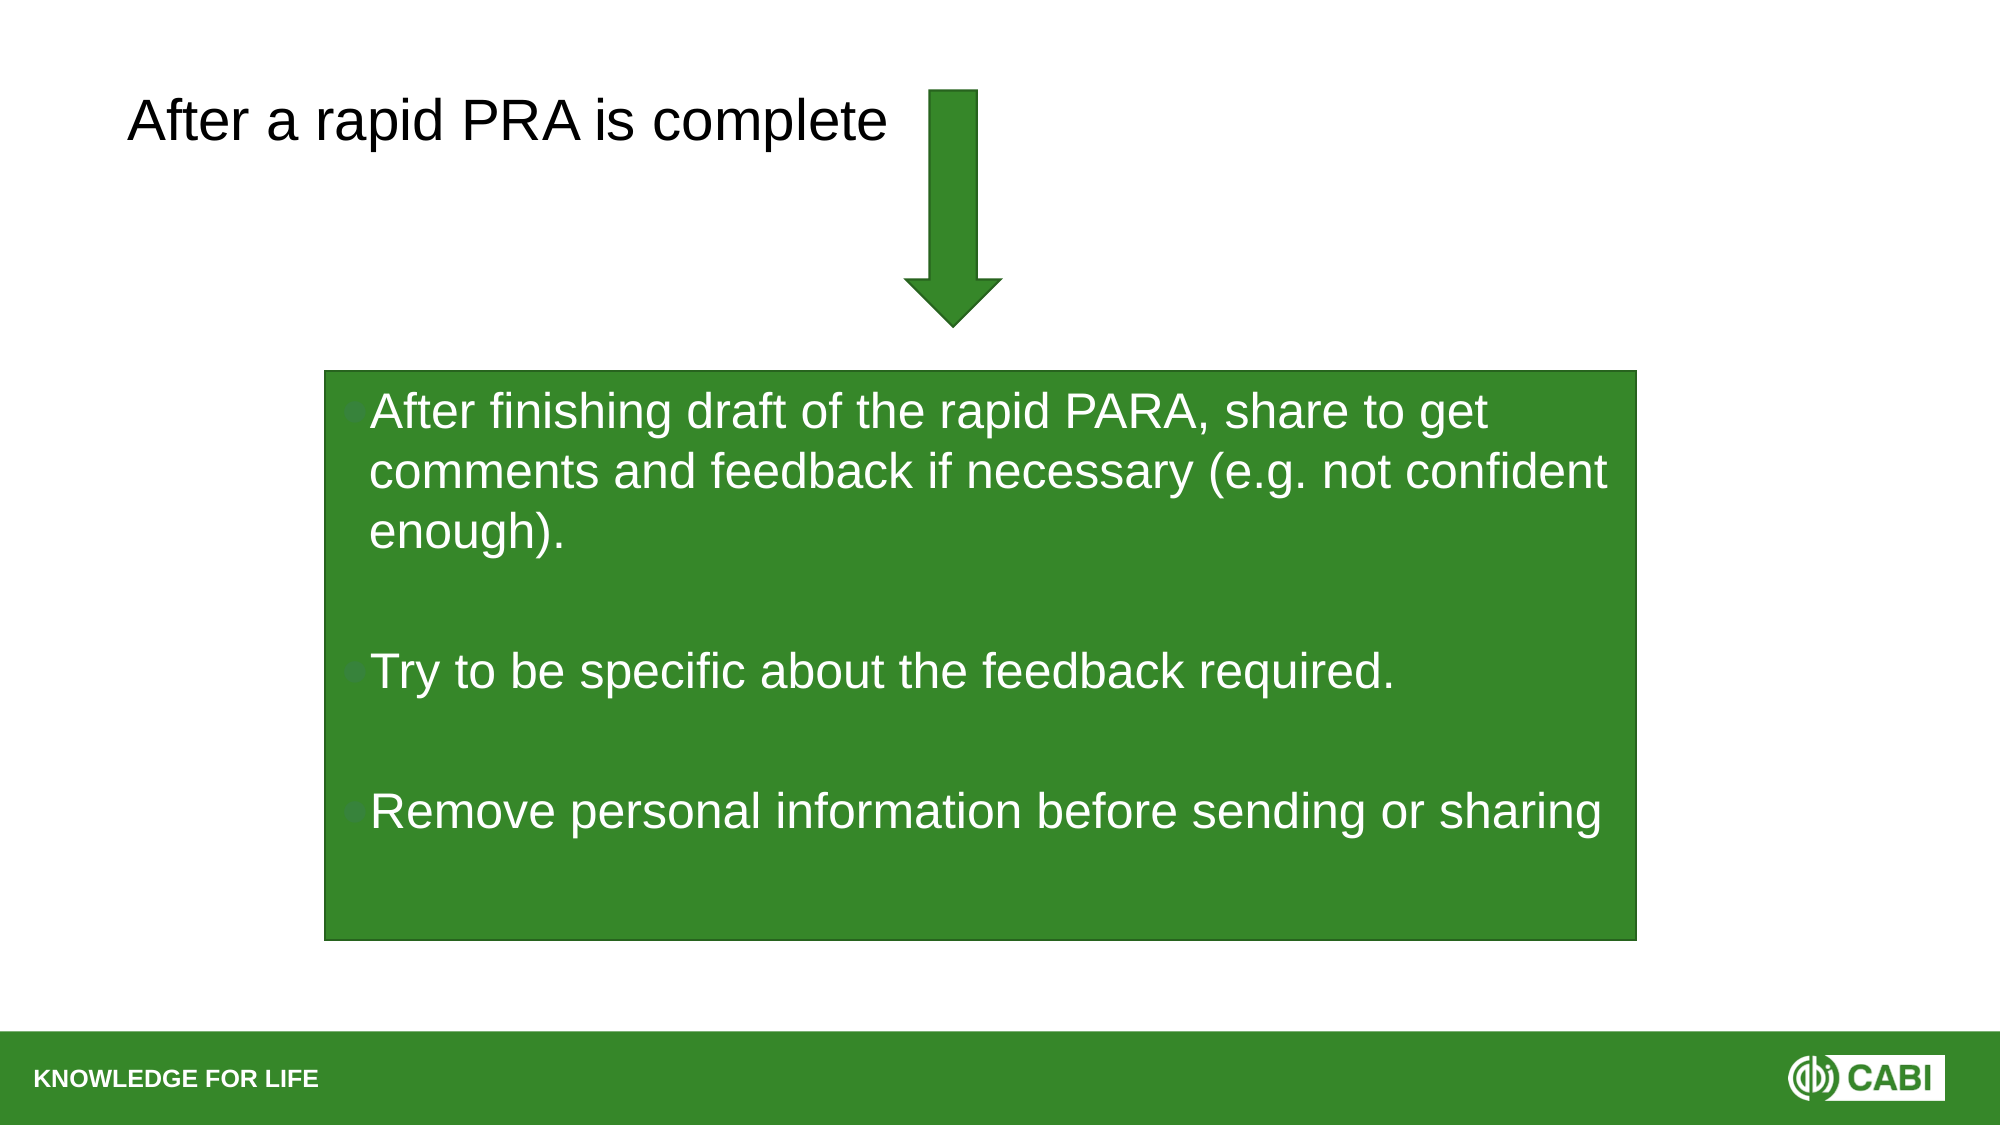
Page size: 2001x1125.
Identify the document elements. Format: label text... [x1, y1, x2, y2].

text_box [903, 89, 1003, 329]
text_box After finishing draft of the rapid PARA, share to get comments and feedback if necessary (e.g. not confident enough). Try to be specific about the feedback required. Remove personal information before sending or sharing [324, 370, 1637, 941]
list After a rapid PRA is complete [112, 82, 1463, 815]
picture [1788, 1055, 1945, 1101]
